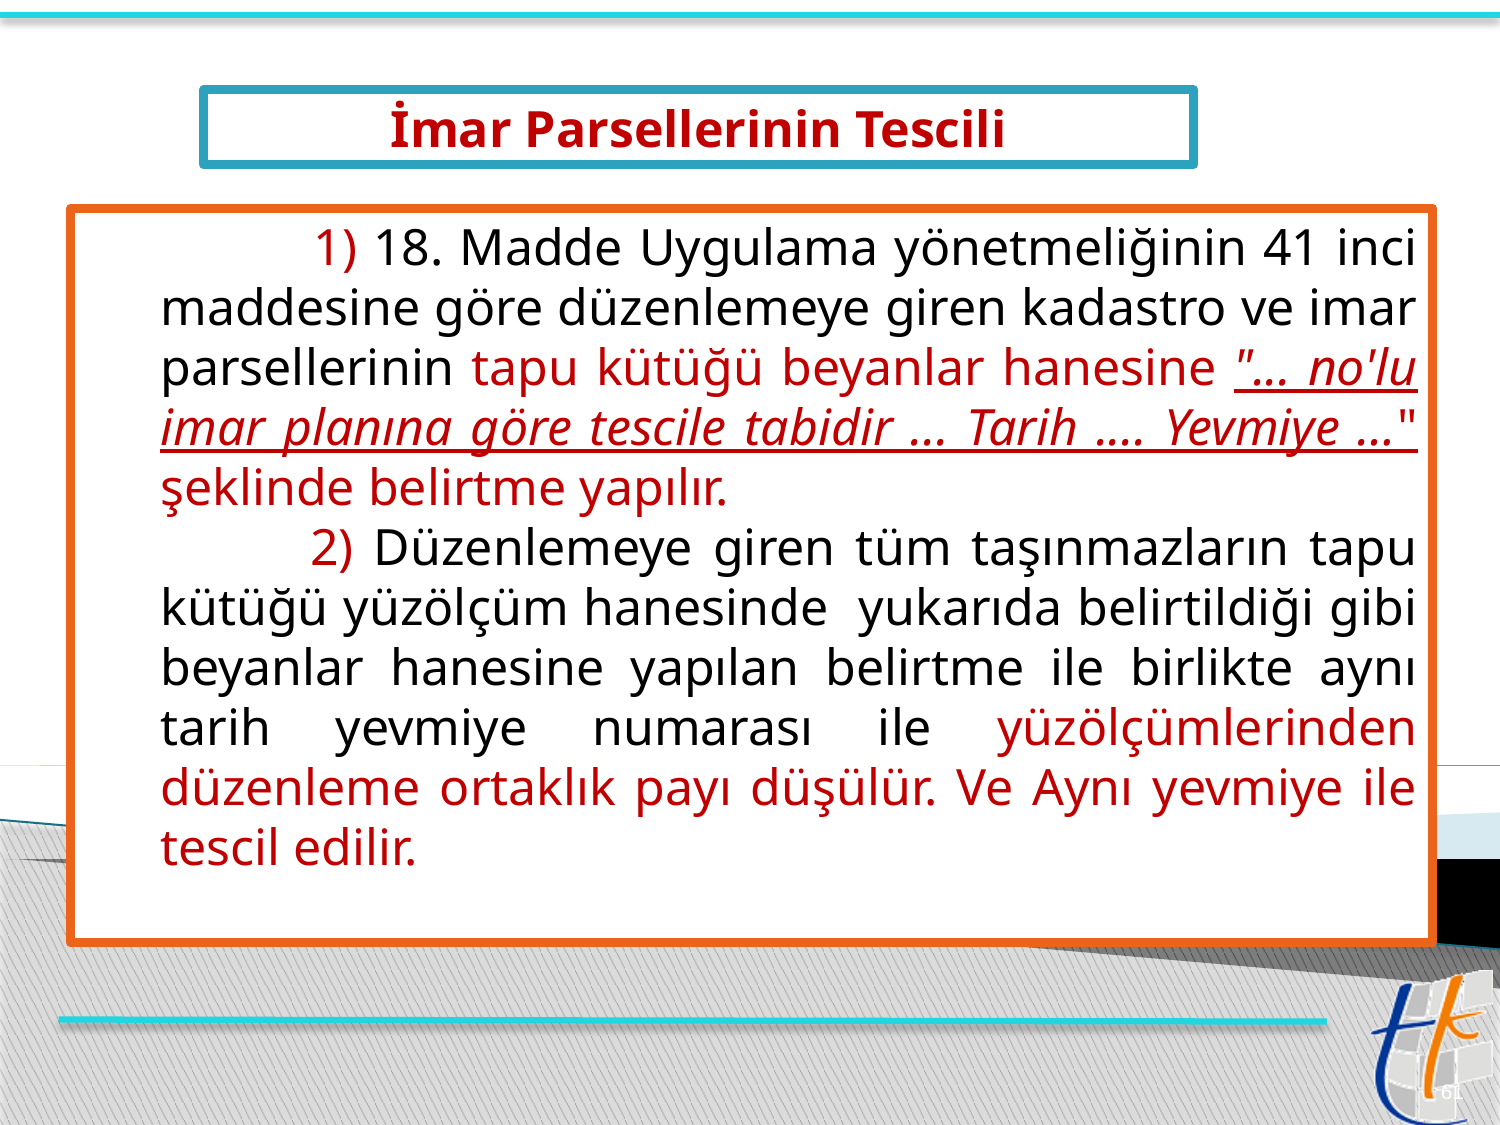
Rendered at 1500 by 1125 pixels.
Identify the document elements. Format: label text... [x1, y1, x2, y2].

picture [5, 859, 66, 864]
picture [1023, 946, 1500, 1125]
text_box 1) 18. Madde Uygulama yönetmeliğinin 41 inci maddesine göre düzenlemeye giren kadastro ve imar parsellerinin tapu kütüğü beyanlar hanesine "... no'lu imar planına göre tescile tabidir ... Tarih .... Yevmiye …" şeklinde belirtme yapılır. 2) Düzenlemeye giren tüm taşınmazların tapu kütüğü yüzölçüm hanesinde yukarıda belirtildiği gibi beyanlar hanesine yapılan belirtme ile birlikte aynı tarih yevmiye numarası ile yüzölçümlerinden düzenleme ortaklık payı düşülür. Ve Aynı yevmiye ile tescil edilir. [66, 204, 1437, 947]
text_box İmar Parsellerinin Tescili [199, 85, 1198, 169]
slide_number 61 [1418, 1051, 1479, 1112]
